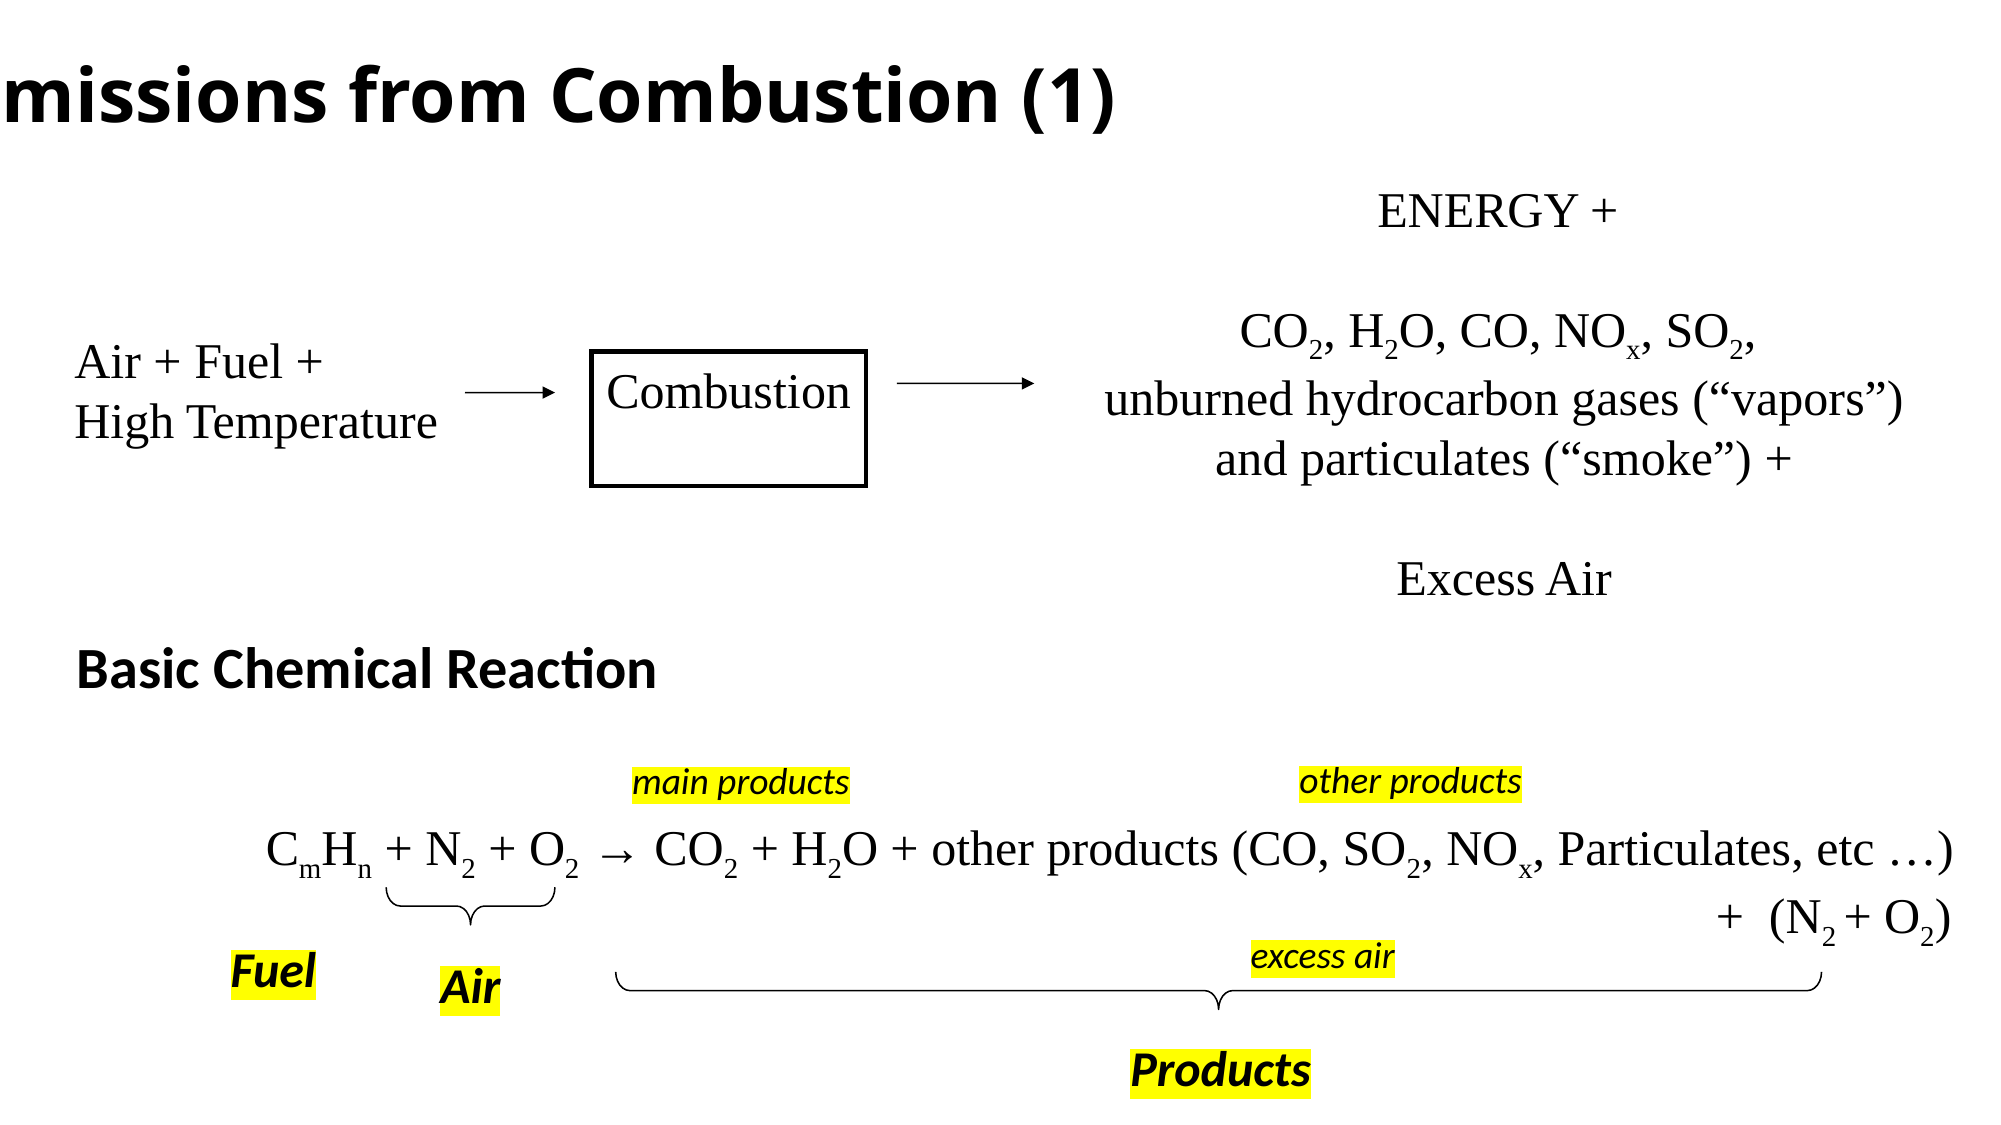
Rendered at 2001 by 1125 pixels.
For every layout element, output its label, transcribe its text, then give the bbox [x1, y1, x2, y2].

text_box excess air [1235, 923, 1410, 984]
text_box other products [1284, 748, 1537, 809]
text_box Fuel [215, 930, 332, 1005]
text_box Products [1115, 1029, 1326, 1105]
text_box main products [617, 750, 865, 810]
text_box [615, 971, 1822, 1010]
text_box ENERGY + CO2, H2O, CO, NOx, SO2, unburned hydrocarbon gases (“vapors”) and particulates (“smoke”) + Excess Air [1050, 169, 1958, 613]
text_box [464, 386, 556, 399]
text_box Air [425, 946, 516, 1022]
text_box CmHn + N2 + O2 → CO2 + H2O + other products (CO, SO2, NOx, Particulates, etc …) + (N2 + O2) [251, 808, 1982, 960]
text_box Emissions from Combustion (1) [0, 40, 1132, 145]
text_box Air + Fuel + High Temperature [59, 321, 467, 456]
text_box [896, 377, 1035, 390]
text_box [386, 887, 555, 925]
text_box Basic Chemical Reaction [62, 622, 673, 708]
text_box Combustion [591, 351, 866, 487]
